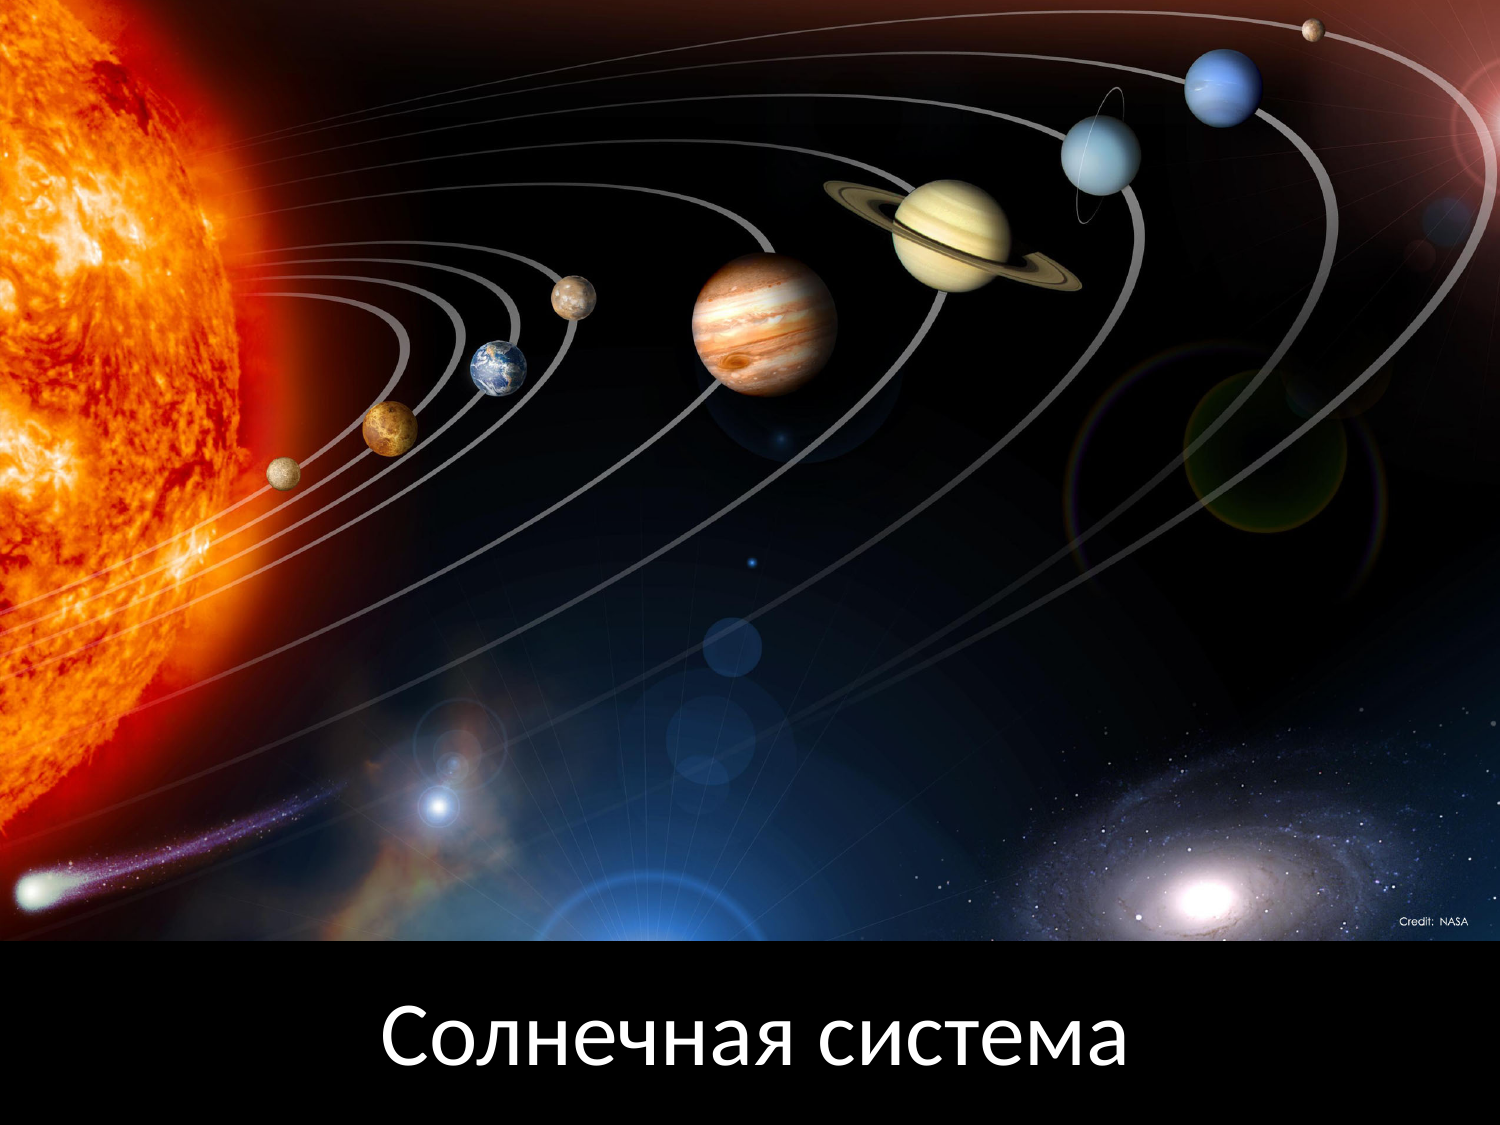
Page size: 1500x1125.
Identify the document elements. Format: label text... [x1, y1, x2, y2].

picture [0, 0, 1500, 941]
title Солнечная система [29, 948, 1483, 1123]
